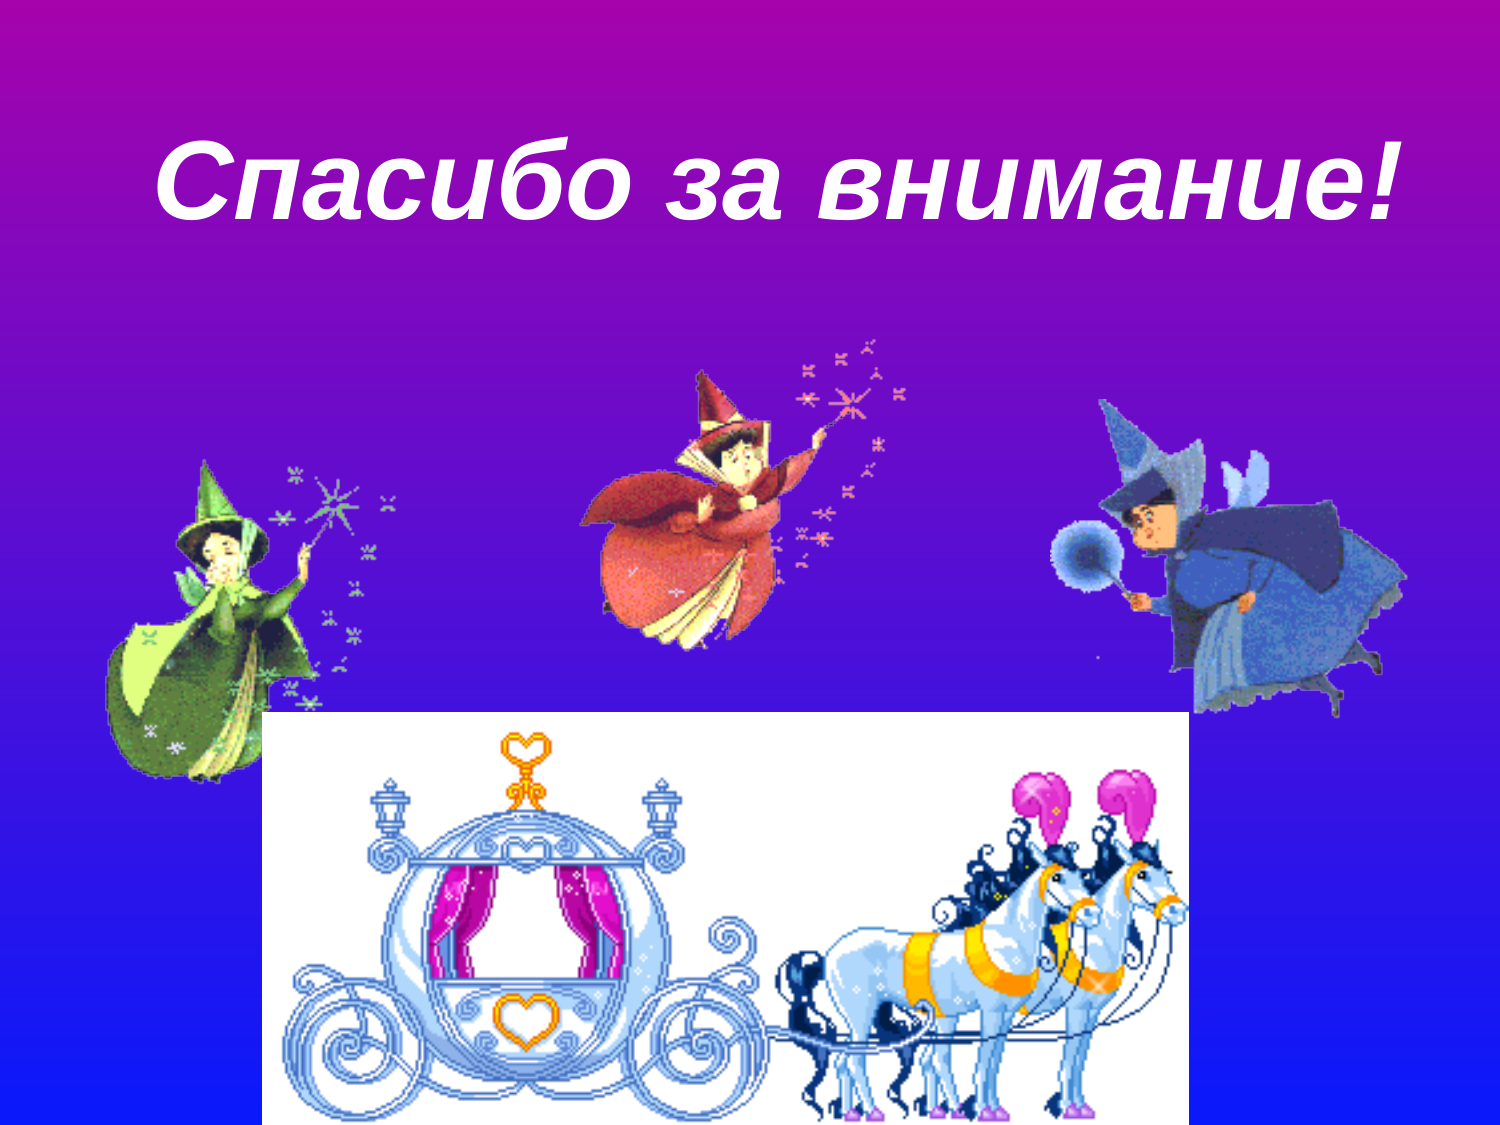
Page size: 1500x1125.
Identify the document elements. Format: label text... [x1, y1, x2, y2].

picture [562, 324, 920, 676]
picture [87, 399, 1412, 1125]
list Спасибо за внимание! [137, 99, 1438, 313]
